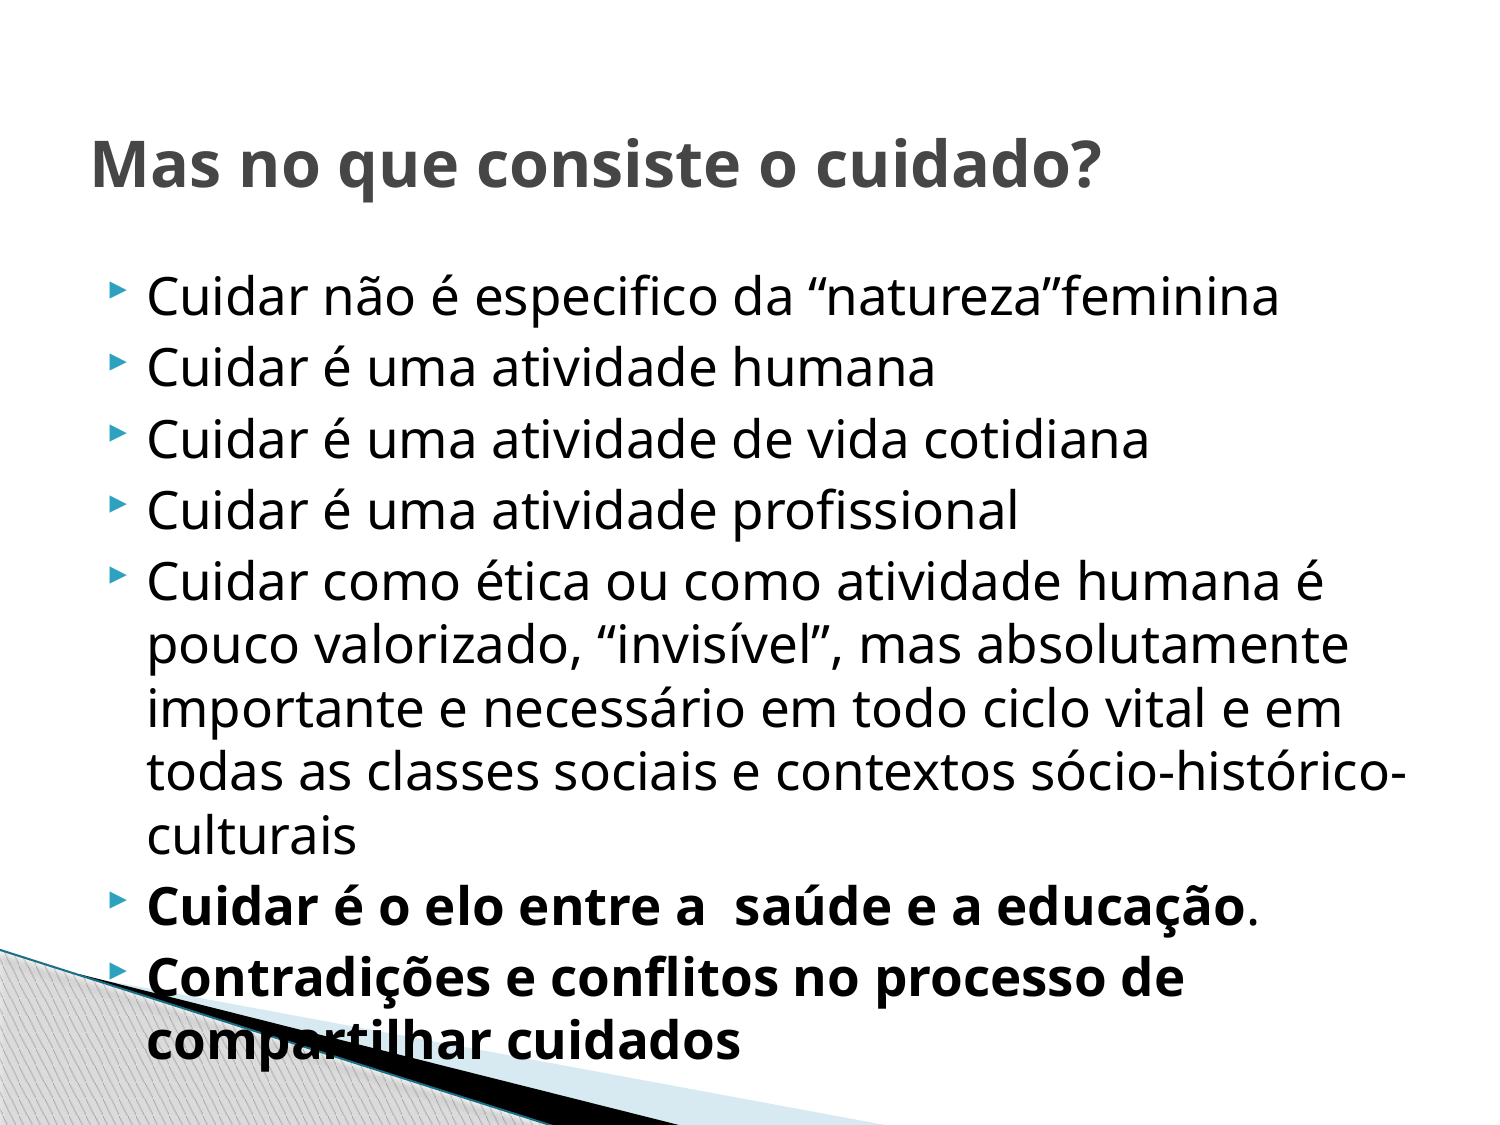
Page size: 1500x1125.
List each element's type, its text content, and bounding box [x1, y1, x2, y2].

title Mas no que consiste o cuidado? [75, 115, 1425, 209]
list Cuidar não é especifico da “natureza”feminina Cuidar é uma atividade humana Cuidar é uma atividade de vida cotidiana Cuidar é uma atividade profissional Cuidar como ética ou como atividade humana é pouco valorizado, “invisível”, mas absolutamente importante e necessário em todo ciclo vital e em todas as classes sociais e contextos sócio-histórico-culturais Cuidar é o elo entre a saúde e a educação. Contradições e conflitos no processo de compartilhar cuidados [75, 255, 1425, 1083]
